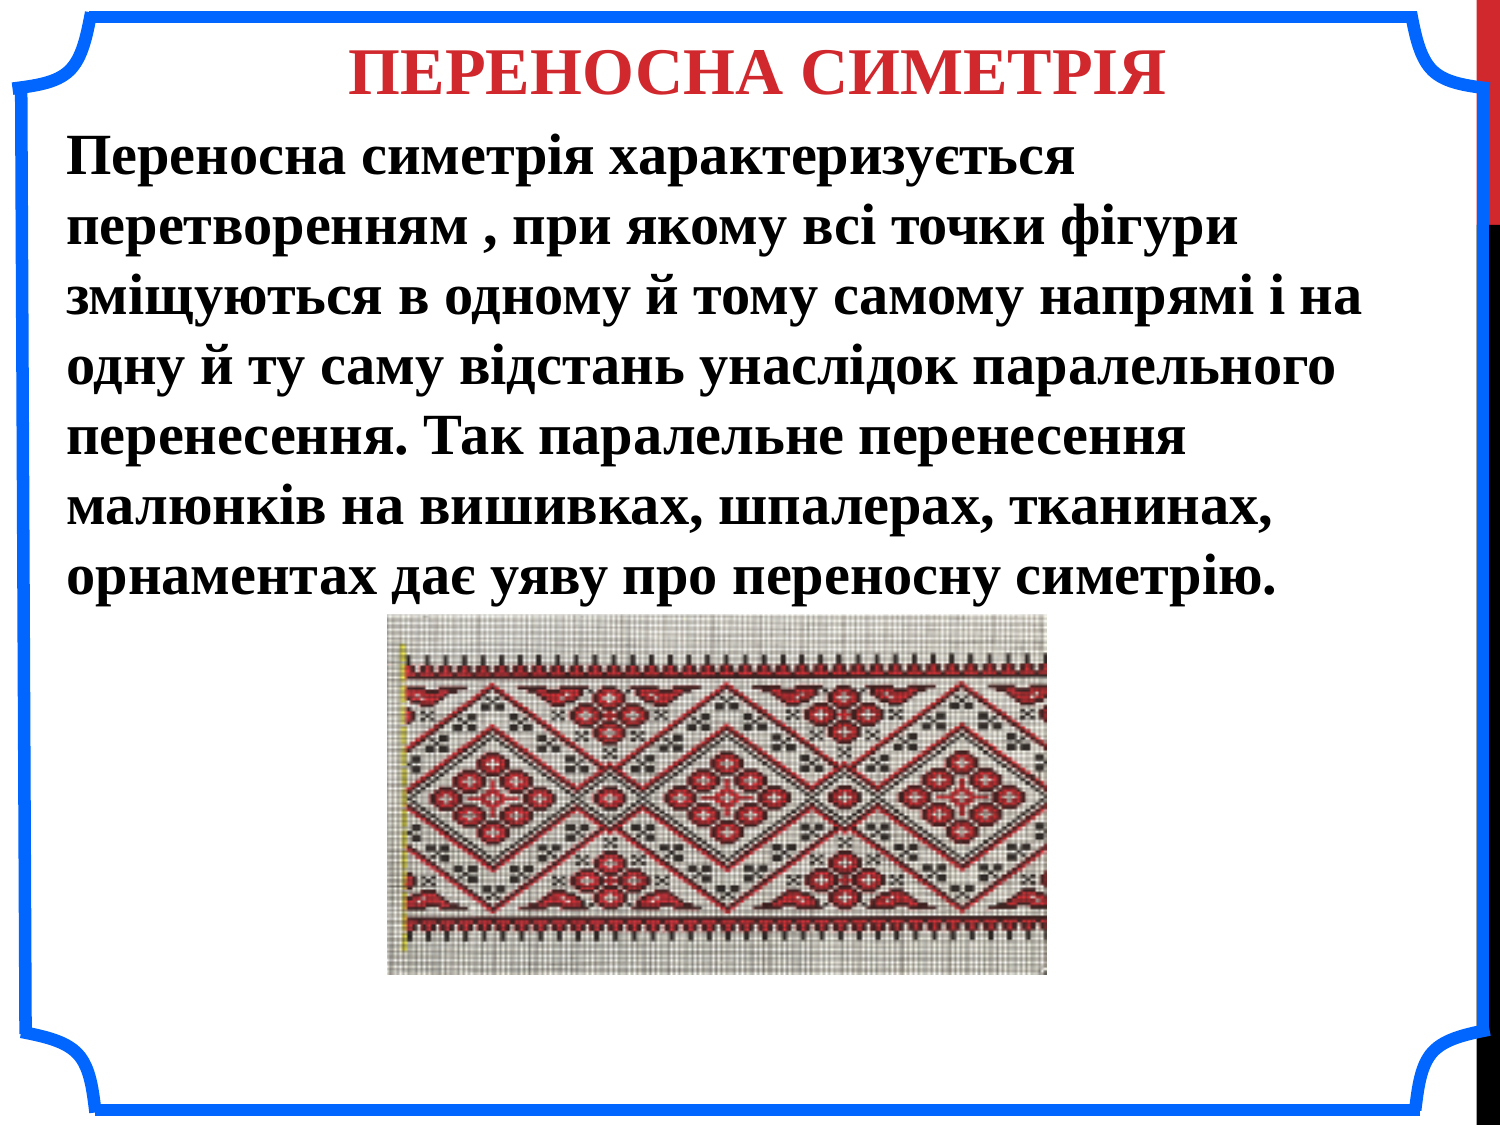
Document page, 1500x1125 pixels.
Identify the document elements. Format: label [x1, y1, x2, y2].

picture [387, 614, 1048, 975]
text_box [11, 11, 1491, 1114]
